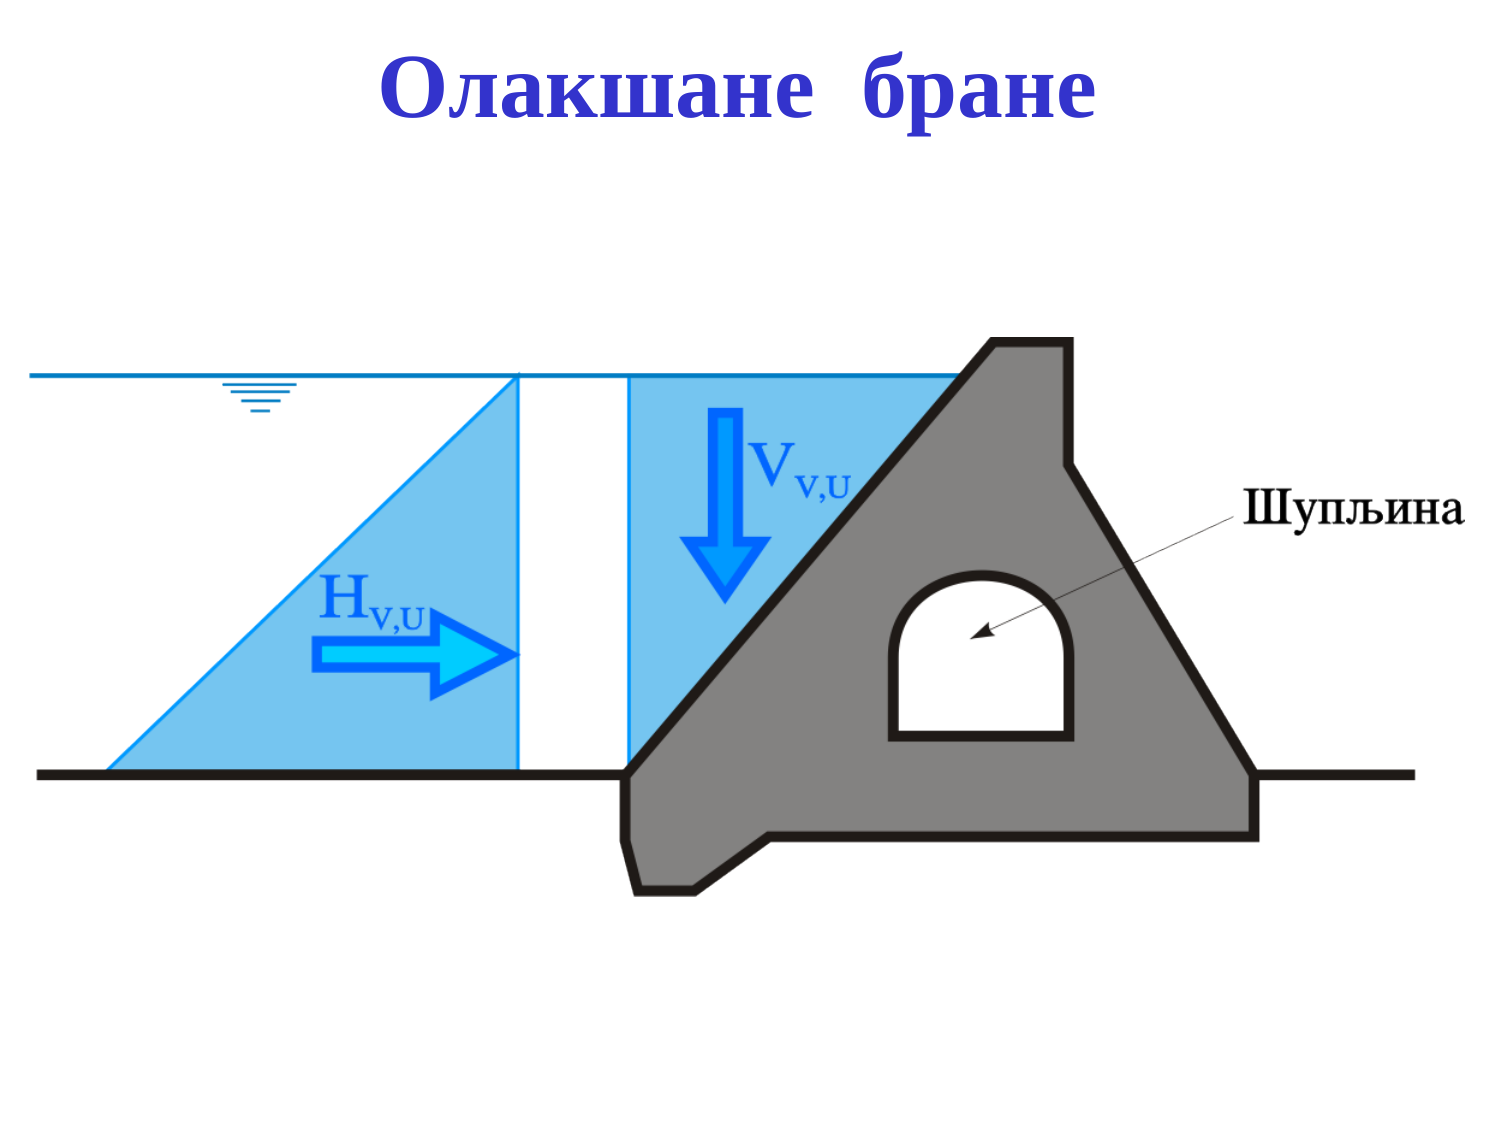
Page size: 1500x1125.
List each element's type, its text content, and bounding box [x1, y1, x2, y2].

picture [29, 337, 1465, 897]
title Oлакшане бране [100, 30, 1376, 132]
